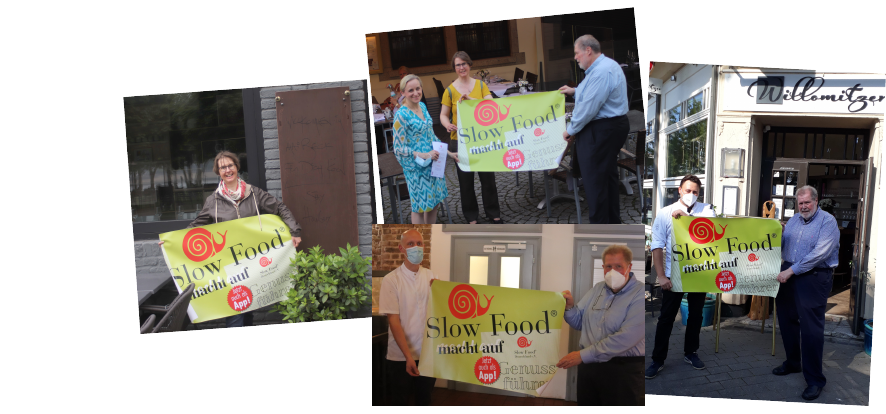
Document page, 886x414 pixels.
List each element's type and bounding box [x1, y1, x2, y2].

picture [124, 8, 885, 406]
